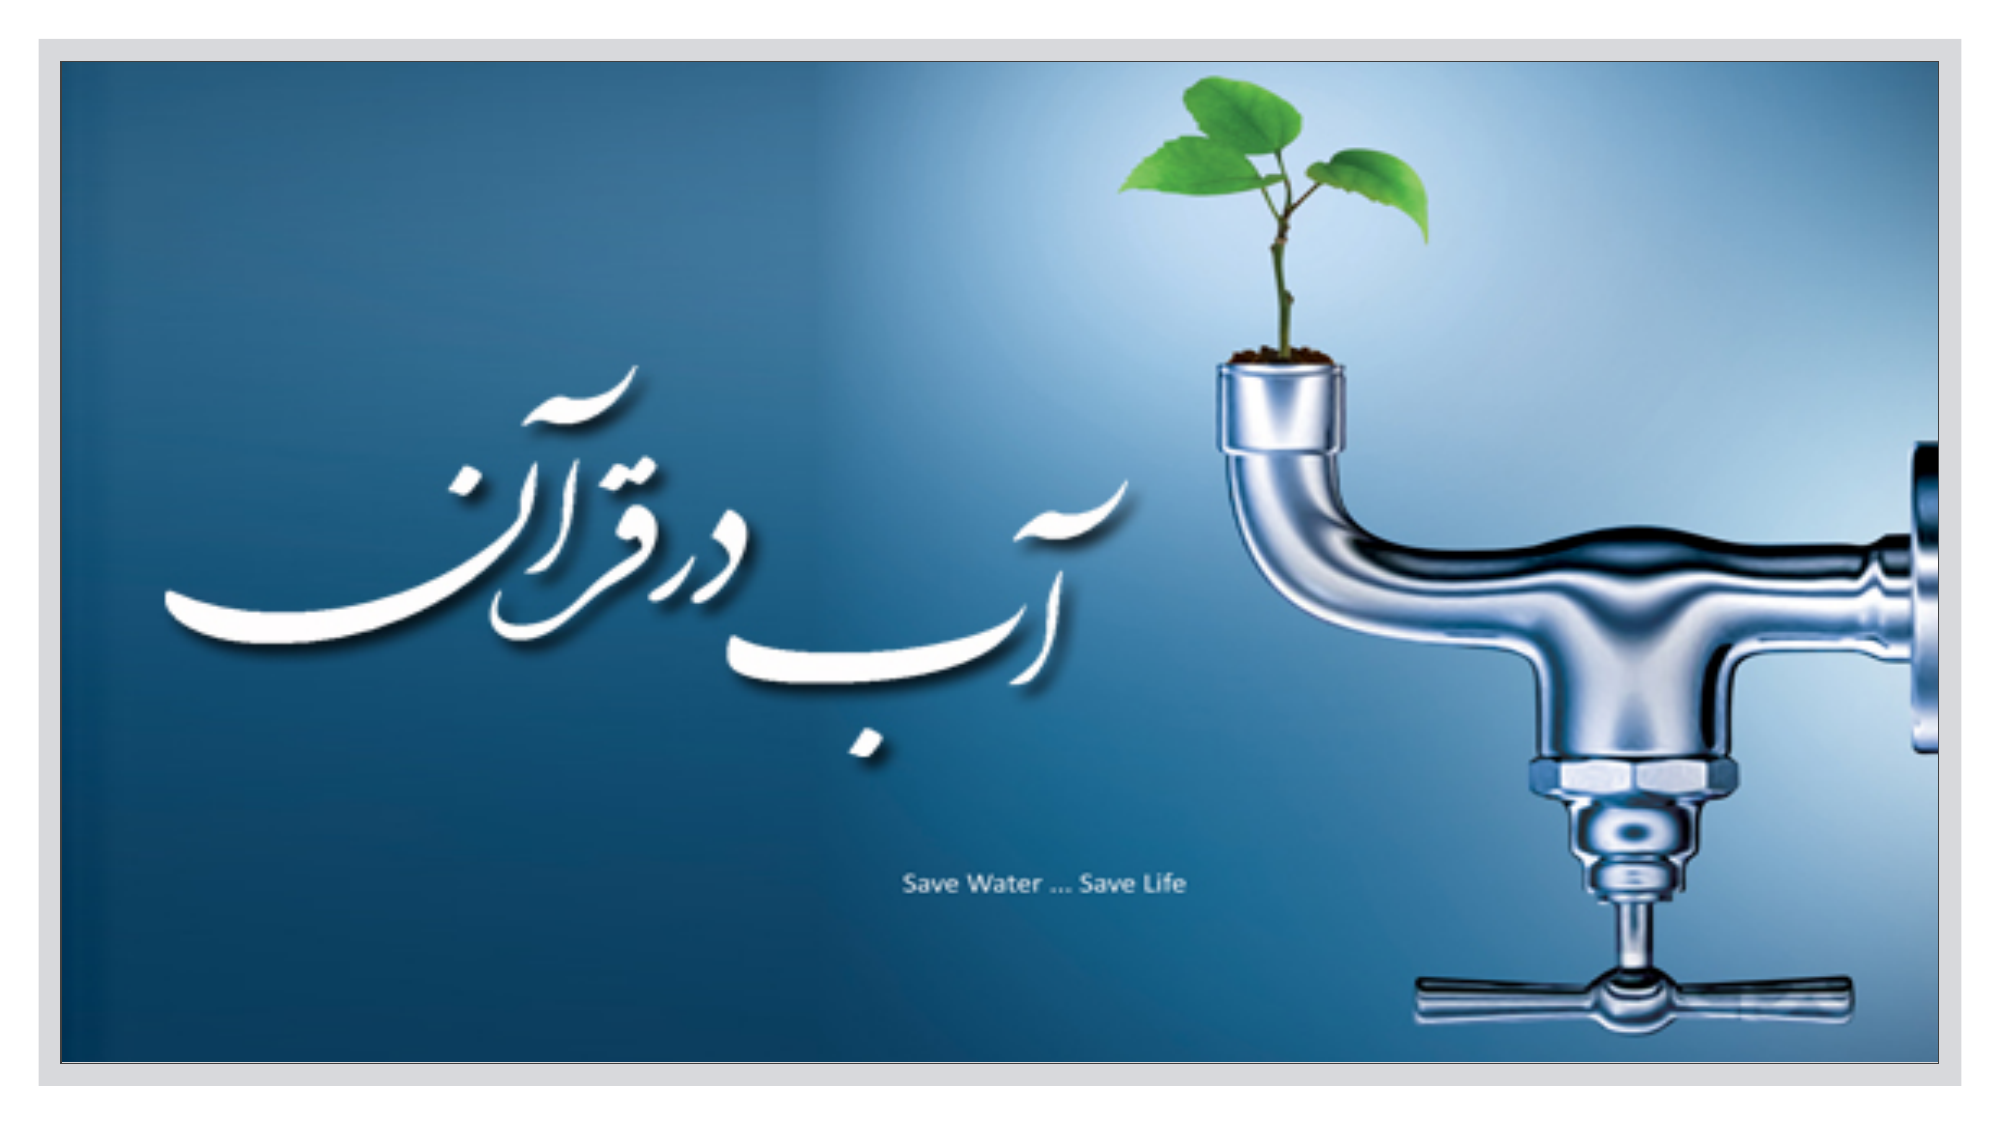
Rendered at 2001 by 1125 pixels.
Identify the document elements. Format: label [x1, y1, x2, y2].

picture [62, 62, 1938, 1062]
